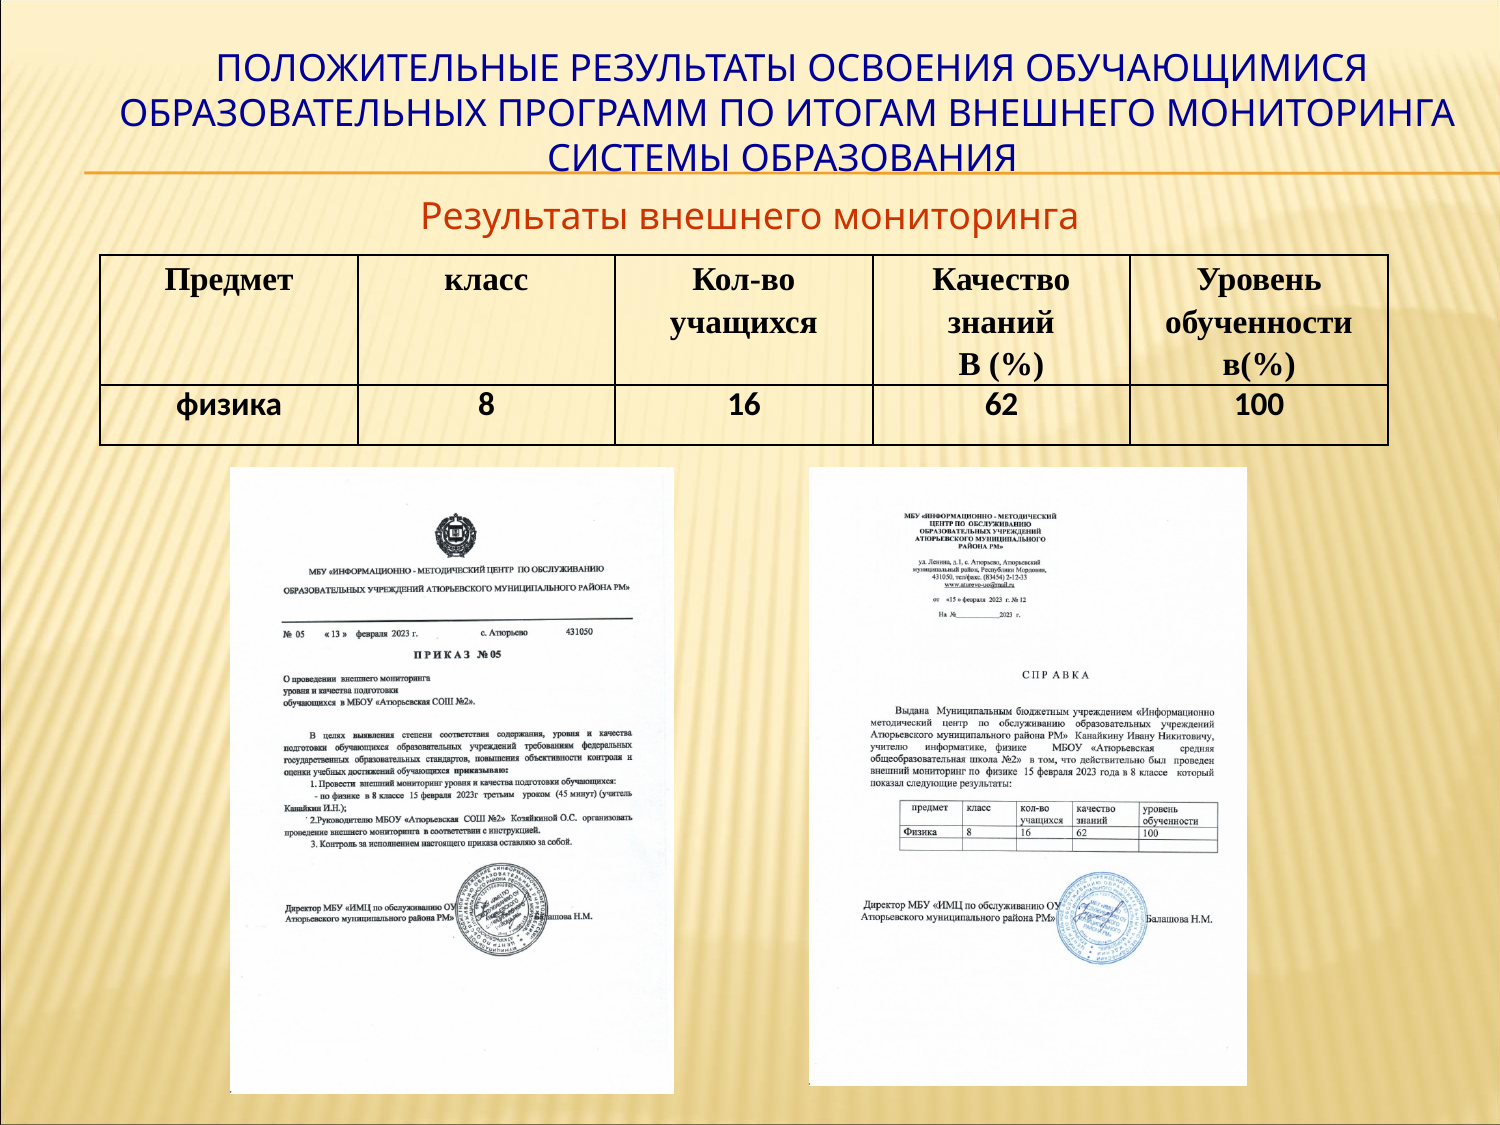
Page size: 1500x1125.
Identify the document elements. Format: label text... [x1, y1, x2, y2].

table_cell 16 [616, 386, 872, 444]
table_cell 62 [874, 386, 1129, 444]
title положительные результаты освоения обучающимися образовательных программ по итогам внешнего мониторинга системы образования [75, 30, 1500, 193]
table_cell физика [101, 386, 357, 444]
table_header класс [359, 256, 614, 384]
text_box Результаты внешнего мониторинга [53, 184, 1447, 245]
table_header Кол-во учащихся [616, 256, 872, 384]
table_header Качество знаний В (%) [874, 256, 1129, 384]
table_header Уровень обученности в(%) [1131, 256, 1387, 384]
table_cell 100 [1131, 386, 1387, 444]
picture [0, 0, 1500, 1125]
table_header Предмет [101, 256, 357, 384]
table_cell 8 [359, 386, 614, 444]
